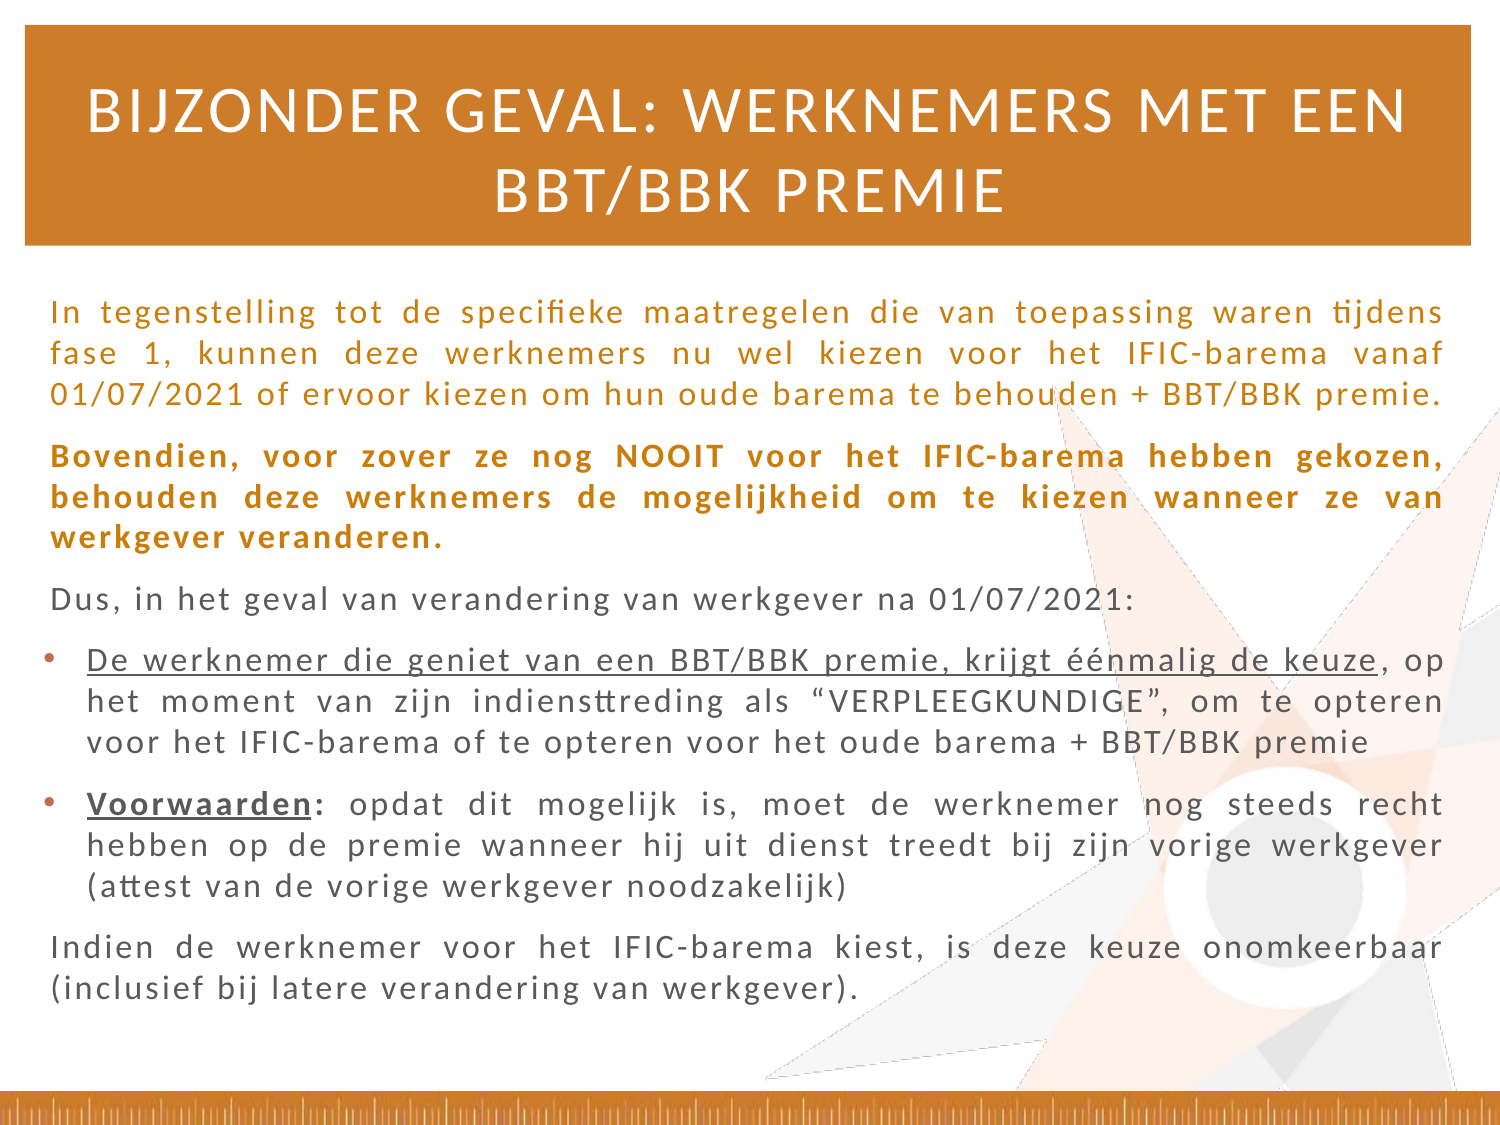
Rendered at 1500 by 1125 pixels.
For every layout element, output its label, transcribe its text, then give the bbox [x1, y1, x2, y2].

title Bijzonder geval: werknemers met een bbt/bbk premie [62, 58, 1438, 209]
list In tegenstelling tot de specifieke maatregelen die van toepassing waren tijdens fase 1, kunnen deze werknemers nu wel kiezen voor het IFIC-barema vanaf 01/07/2021 of ervoor kiezen om hun oude barema te behouden + BBT/BBK premie. Bovendien, voor zover ze nog NOOIT voor het IFIC-barema hebben gekozen, behouden deze werknemers de mogelijkheid om te kiezen wanneer ze van werkgever veranderen. Dus, in het geval van verandering van werkgever na 01/07/2021: De werknemer die geniet van een BBT/BBK premie, krijgt éénmalig de keuze, op het moment van zijn indiensttreding als “VERPLEEGKUNDIGE”, om te opteren voor het IFIC-barema of te opteren voor het oude barema + BBT/BBK premie Voorwaarden: opdat dit mogelijk is, moet de werknemer nog steeds recht hebben op de premie wanneer hij uit dienst treedt bij zijn vorige werkgever (attest van de vorige werkgever noodzakelijk) Indien de werknemer voor het IFIC-barema kiest, is deze keuze onomkeerbaar (inclusief bij latere verandering van werkgever). [28, 281, 1462, 1039]
picture [0, 384, 1500, 1125]
